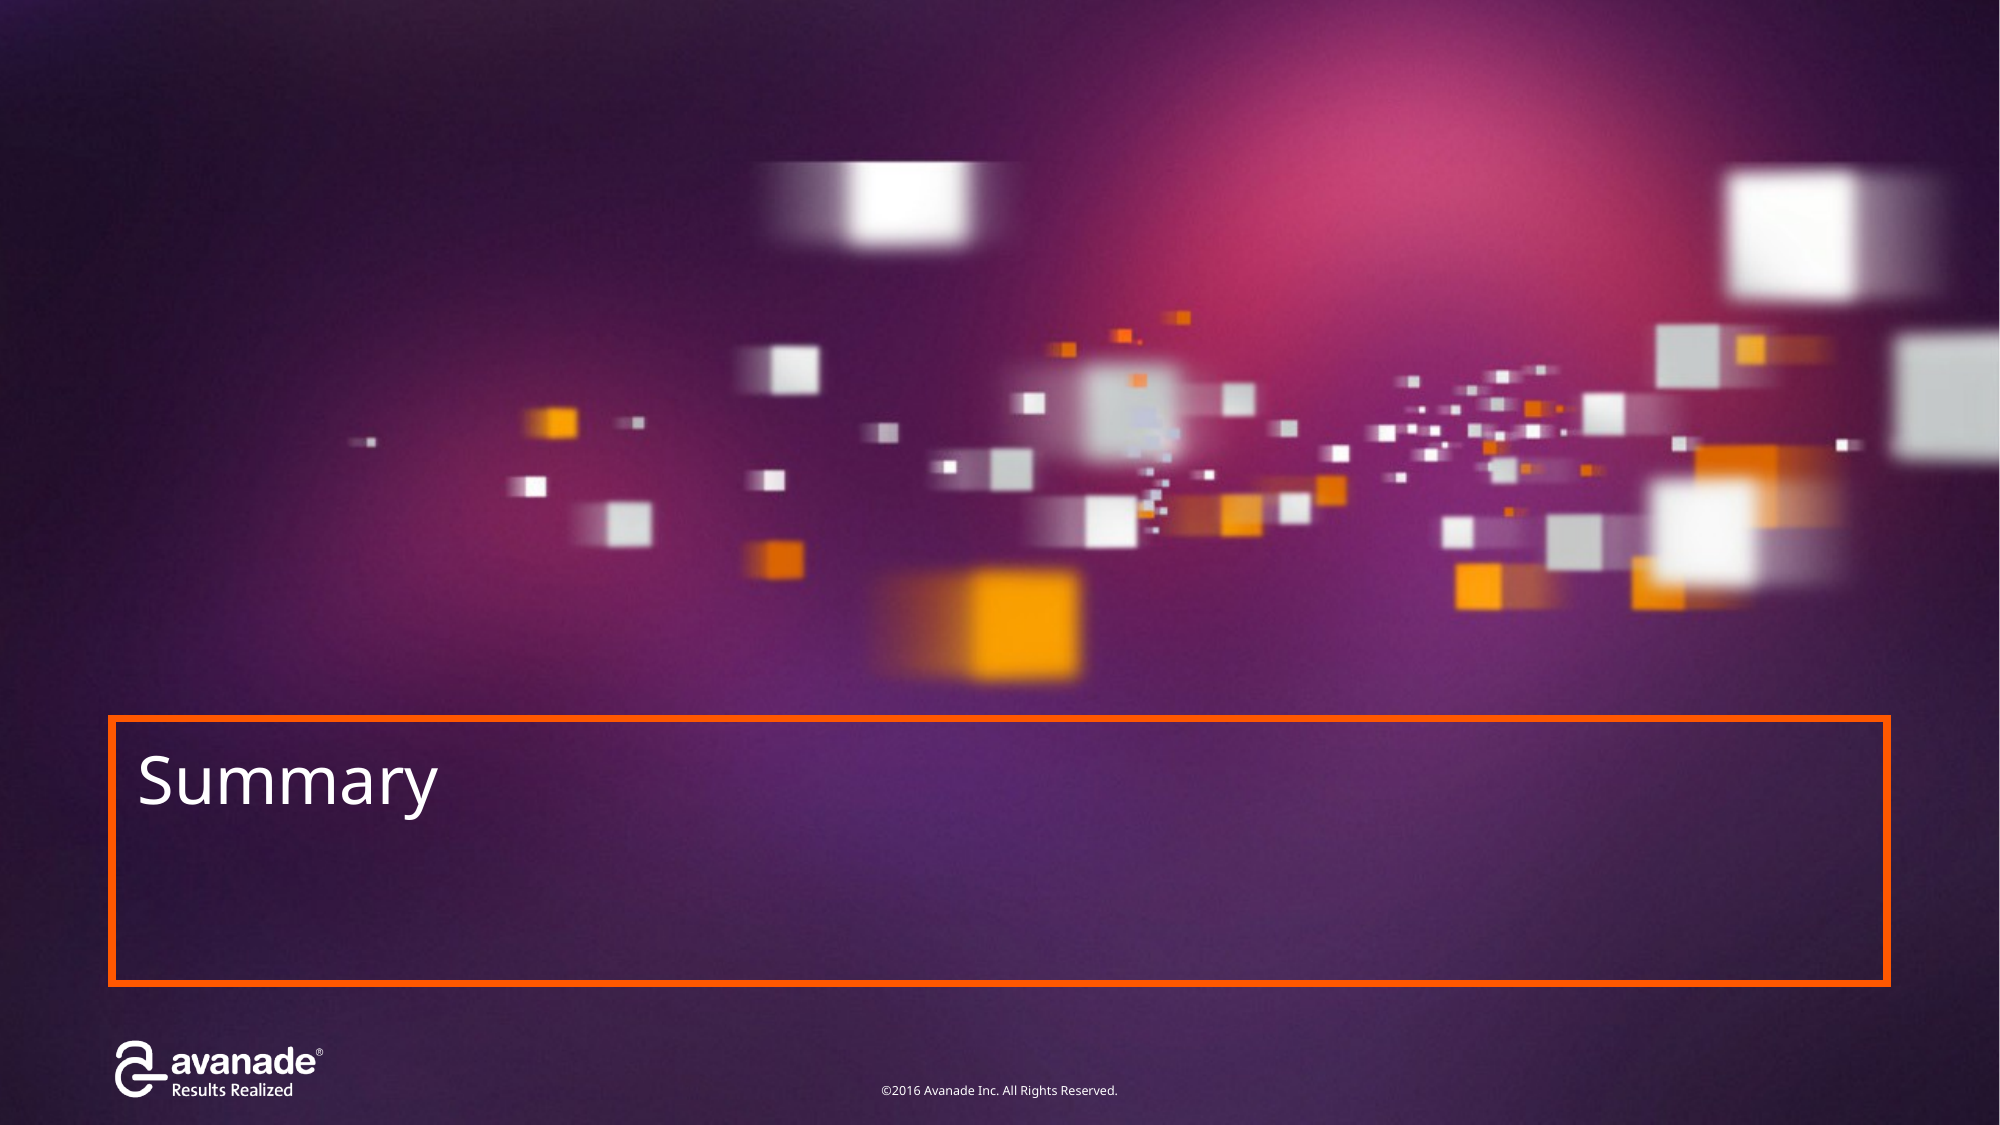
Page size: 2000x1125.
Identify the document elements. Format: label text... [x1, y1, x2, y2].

picture [0, 0, 2000, 1125]
text_box Summary [135, 737, 1006, 818]
